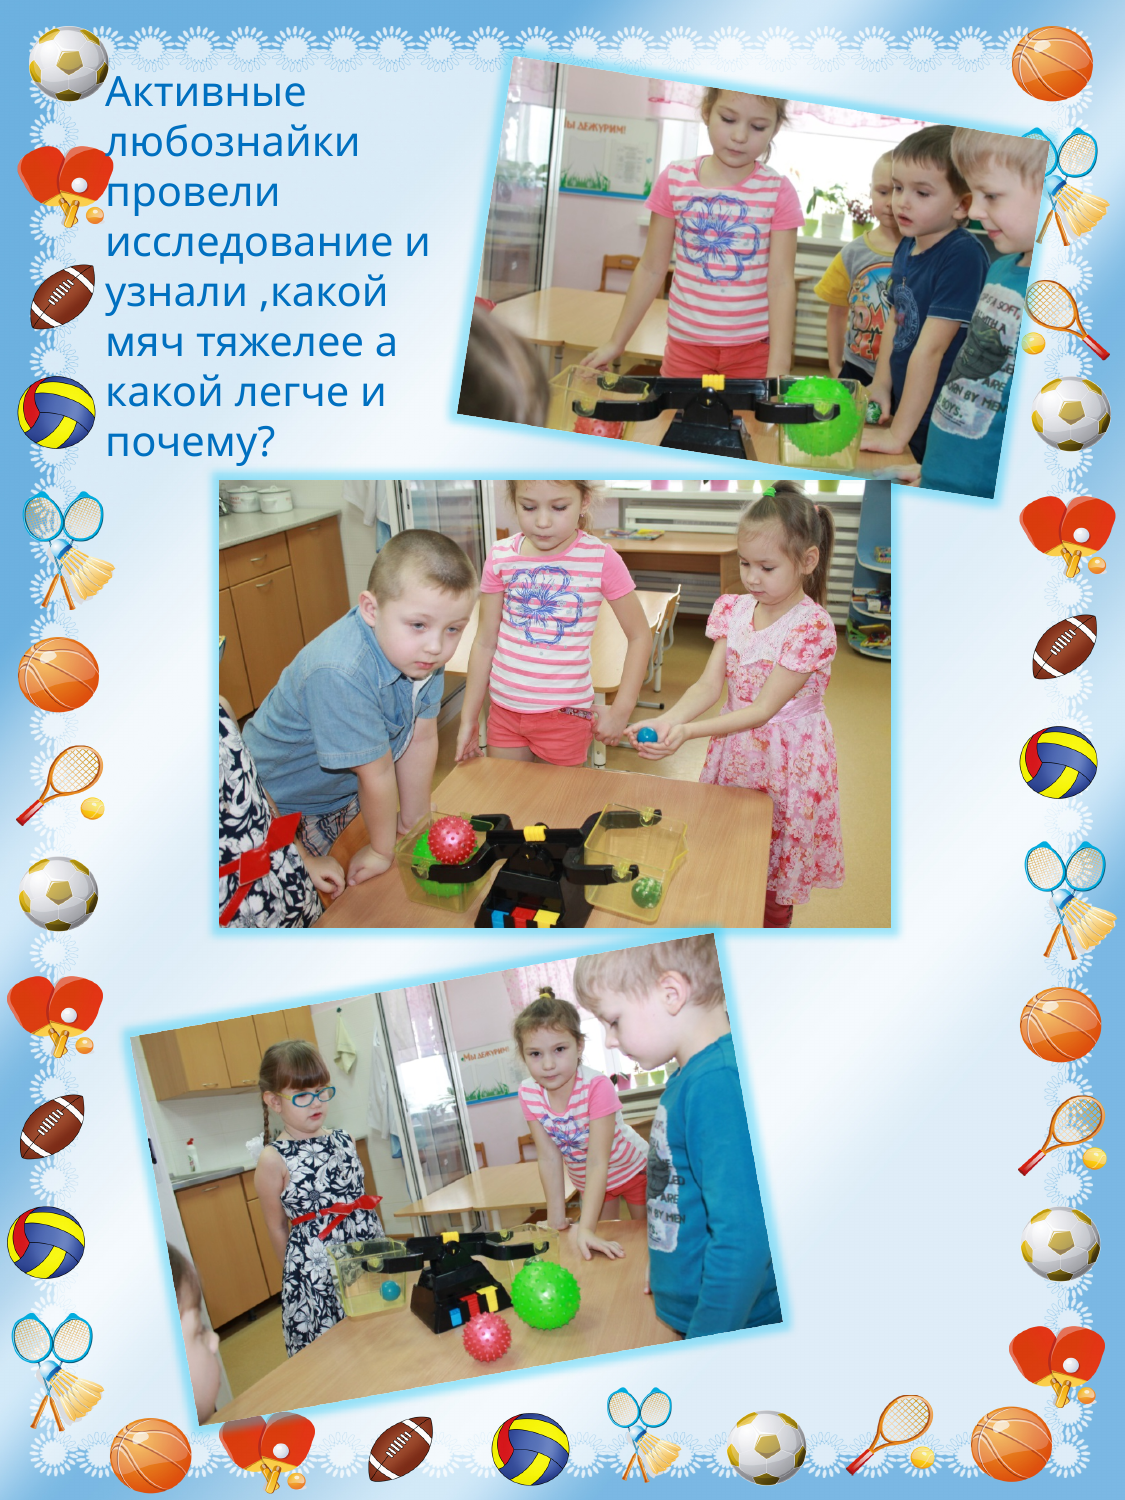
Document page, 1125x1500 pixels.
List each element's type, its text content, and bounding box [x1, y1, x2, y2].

text_box Активные любознайки провели исследование и узнали ,какой мяч тяжелее а какой легче и почему? [90, 56, 480, 472]
picture [0, 0, 1125, 1500]
